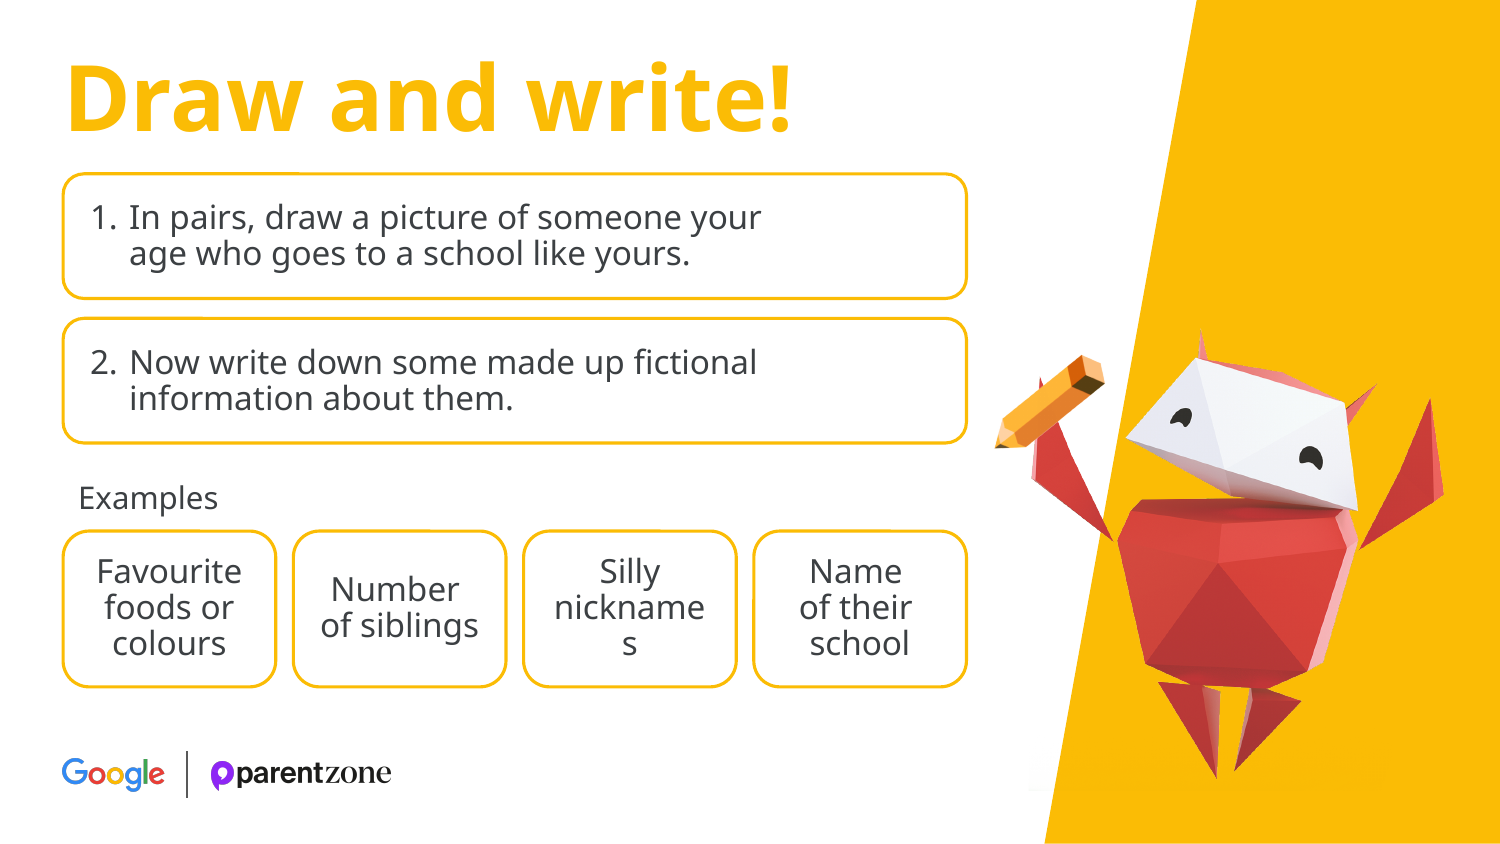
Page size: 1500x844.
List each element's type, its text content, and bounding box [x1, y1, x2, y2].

text_box Draw and write! [63, 60, 969, 174]
picture [62, 758, 165, 792]
picture [967, 319, 1445, 791]
text_box Name of their school [753, 531, 967, 687]
text_box In pairs, draw a picture of someone your age who goes to a school like yours. [63, 173, 967, 299]
picture [211, 761, 391, 791]
text_box Number of siblings [293, 531, 506, 687]
text_box Silly nicknames [523, 531, 737, 687]
text_box Examples [63, 462, 419, 531]
text_box Favourite foods or colours [63, 531, 276, 687]
text_box Now write down some made up fictional information about them. [63, 318, 967, 443]
text_box [1044, 0, 1500, 844]
